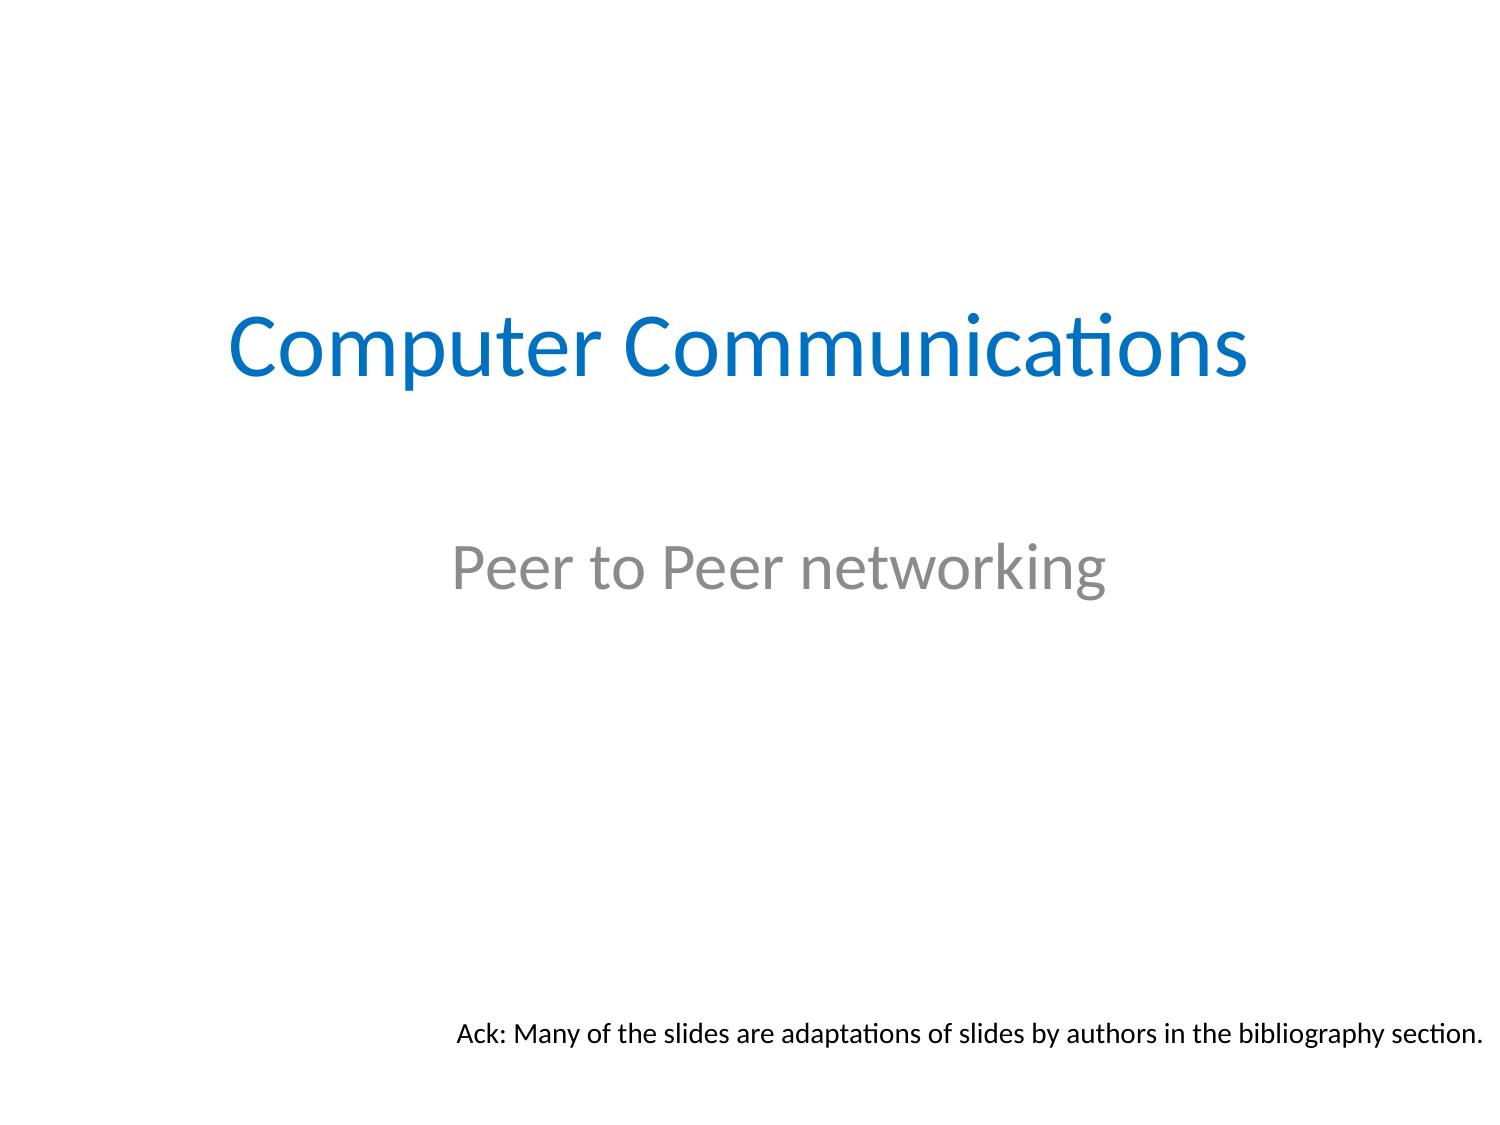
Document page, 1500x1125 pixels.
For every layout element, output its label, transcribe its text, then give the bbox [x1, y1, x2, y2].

title Computer Communications [112, 273, 1388, 516]
text_box Ack: Many of the slides are adaptations of slides by authors in the bibliography section. [76, 1006, 1500, 1125]
subtitle Peer to Peer networking [135, 515, 1424, 1000]
